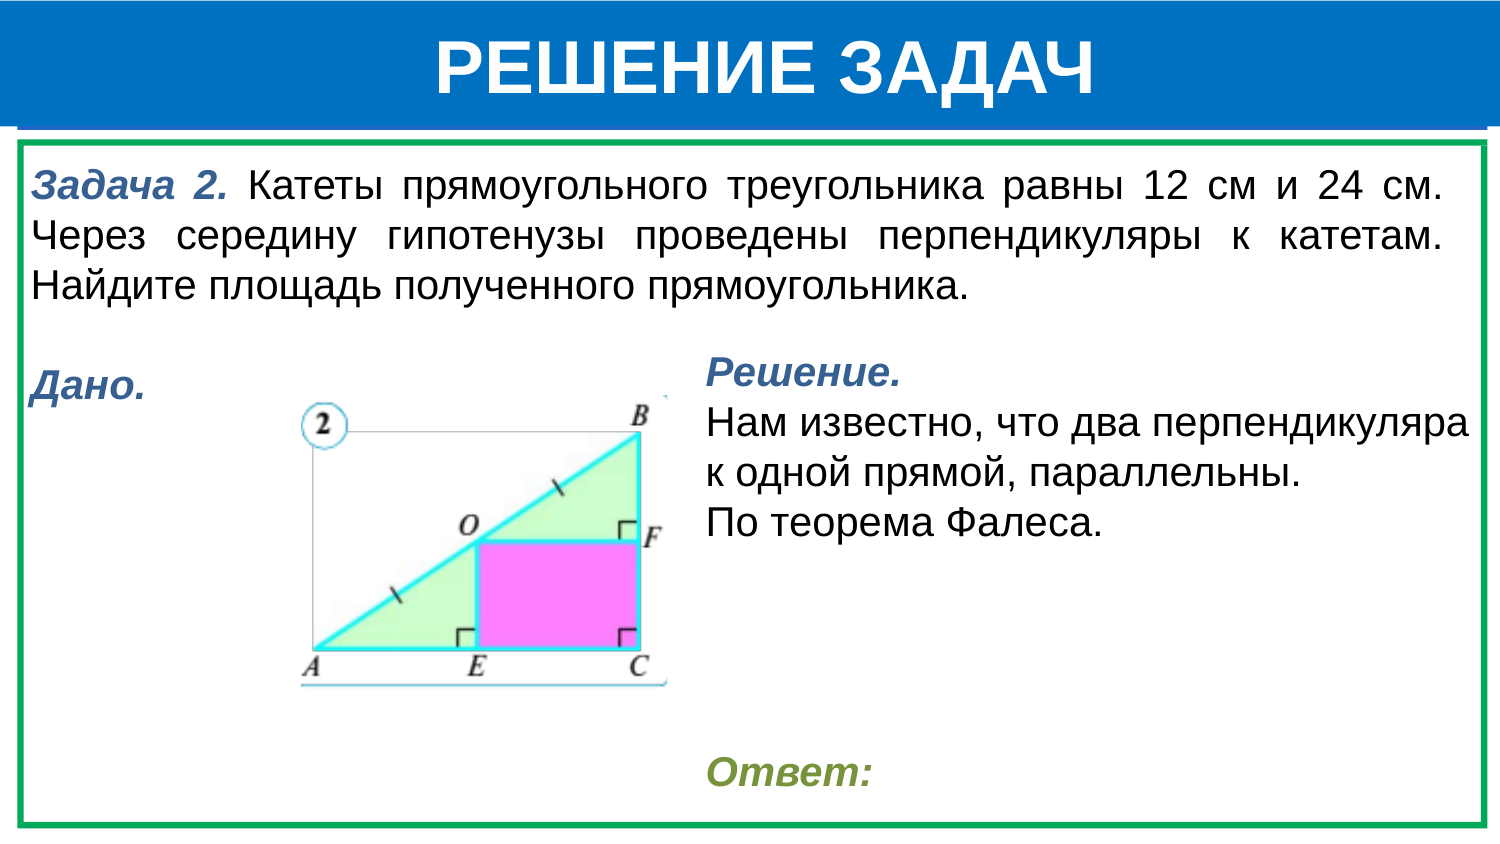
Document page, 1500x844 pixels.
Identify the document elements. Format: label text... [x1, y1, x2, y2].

text_box [0, 0, 1500, 127]
text_box РЕШЕНИЕ ЗАДАЧ [41, 18, 1491, 109]
picture [300, 395, 668, 690]
list [17, 138, 1491, 314]
